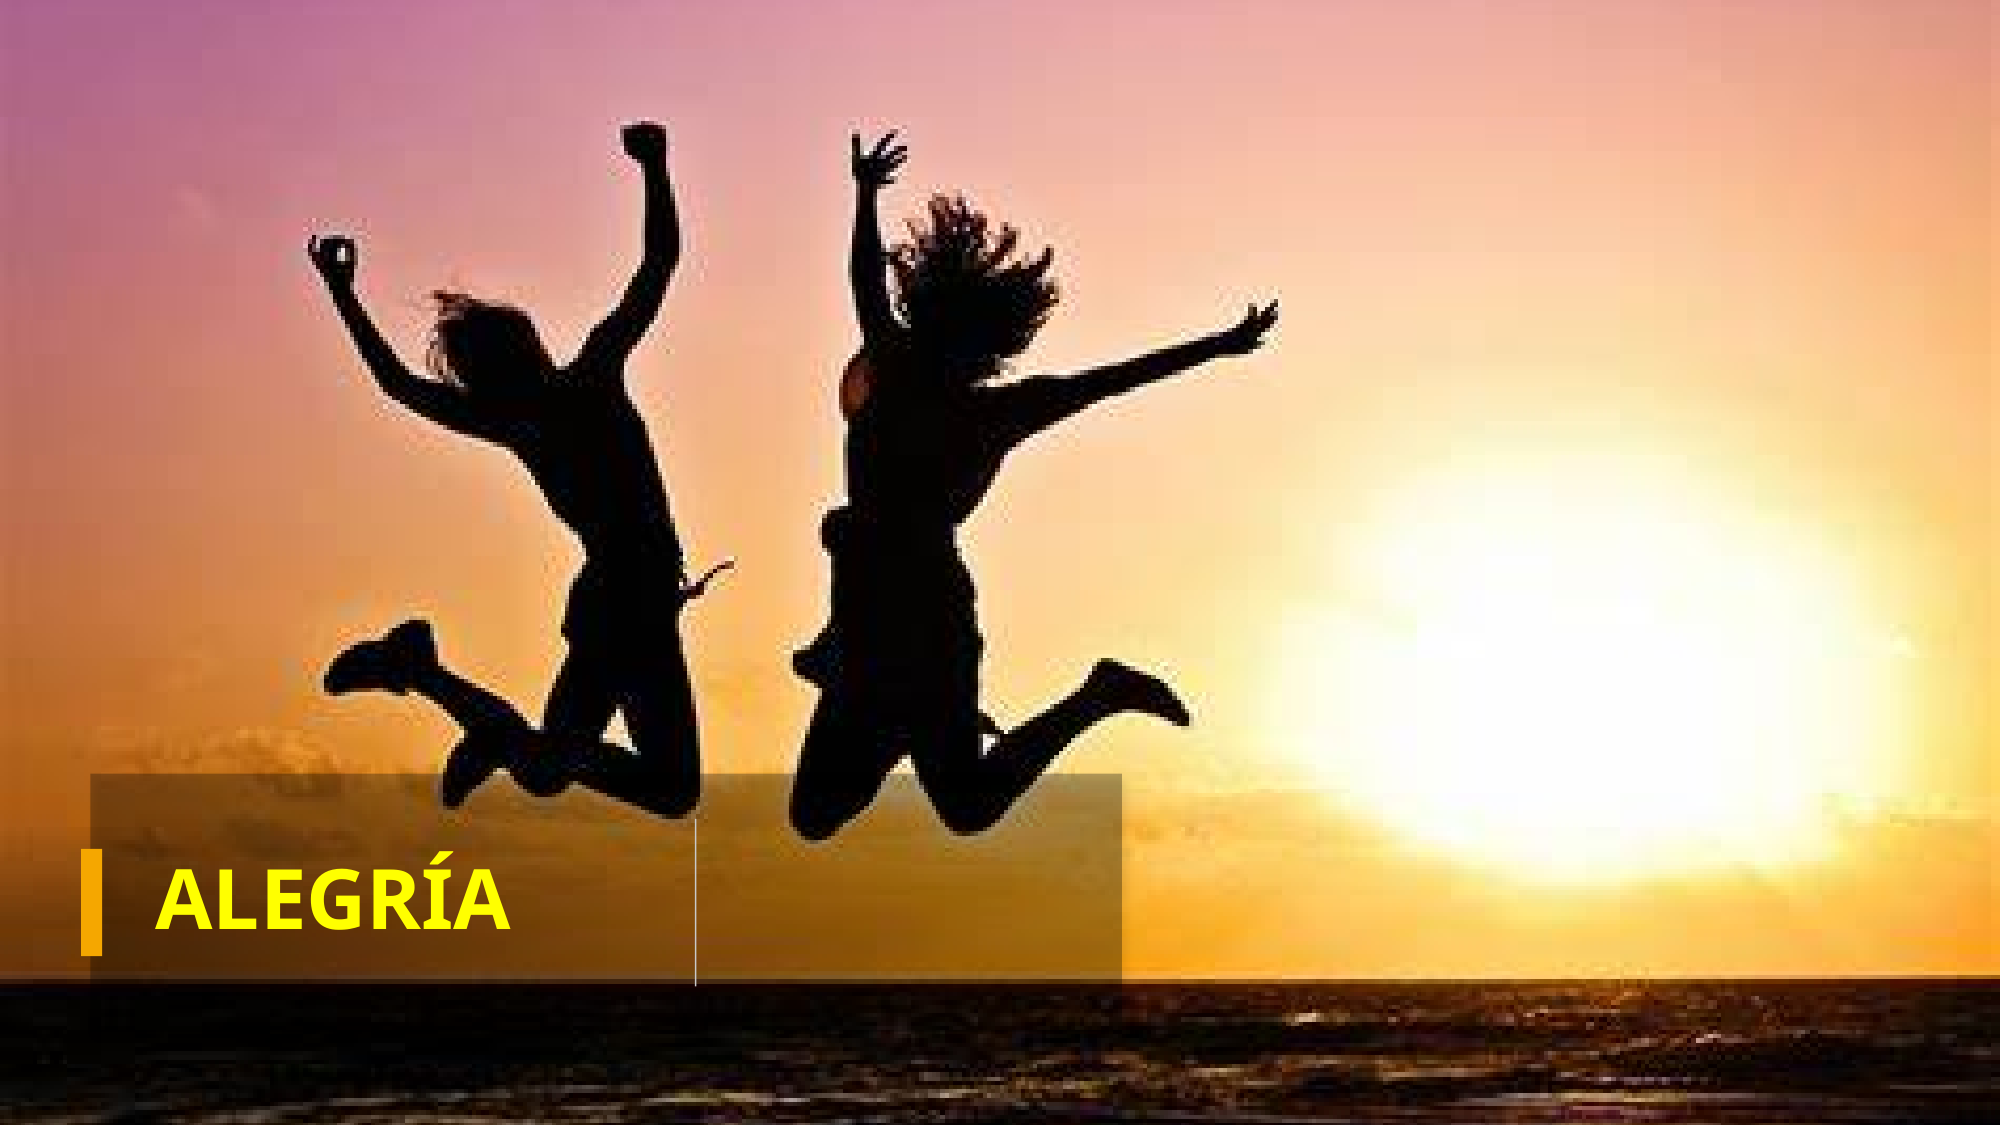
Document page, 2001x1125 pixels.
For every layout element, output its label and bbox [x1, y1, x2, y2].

list [0, 0, 2000, 1125]
